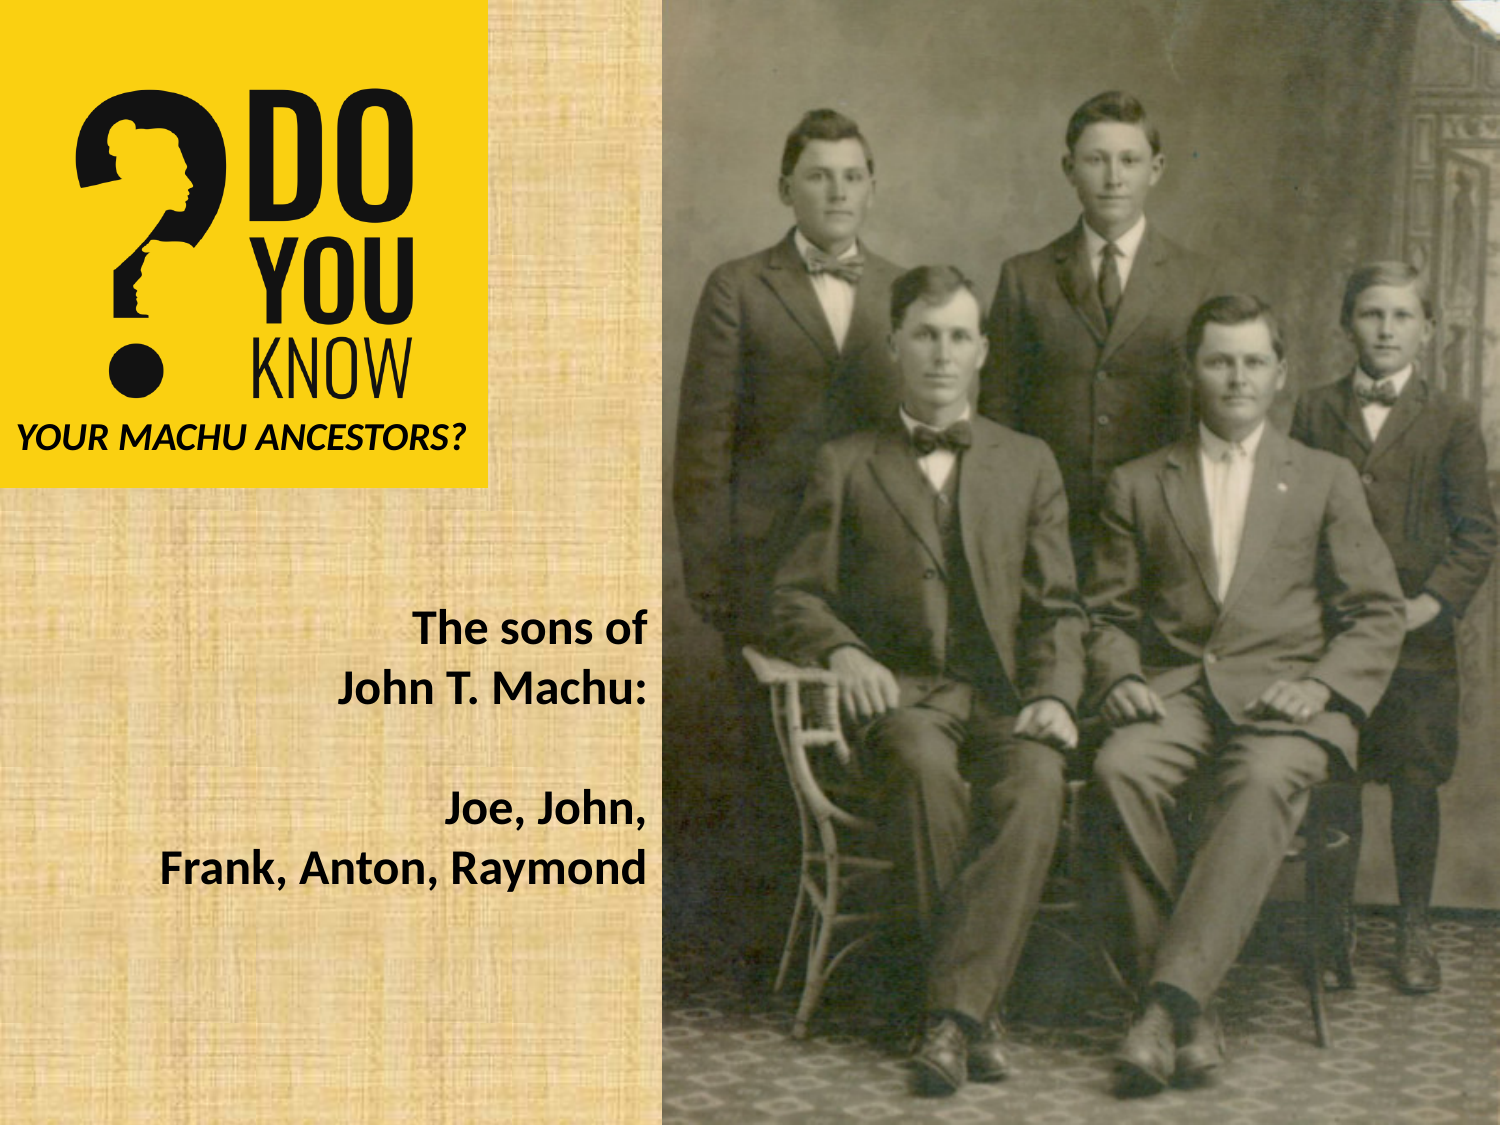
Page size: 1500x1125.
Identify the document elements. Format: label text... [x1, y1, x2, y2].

text_box The sons of John T. Machu: Joe, John, Frank, Anton, Raymond [87, 587, 657, 903]
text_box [0, 0, 488, 488]
picture [0, 0, 1500, 1125]
